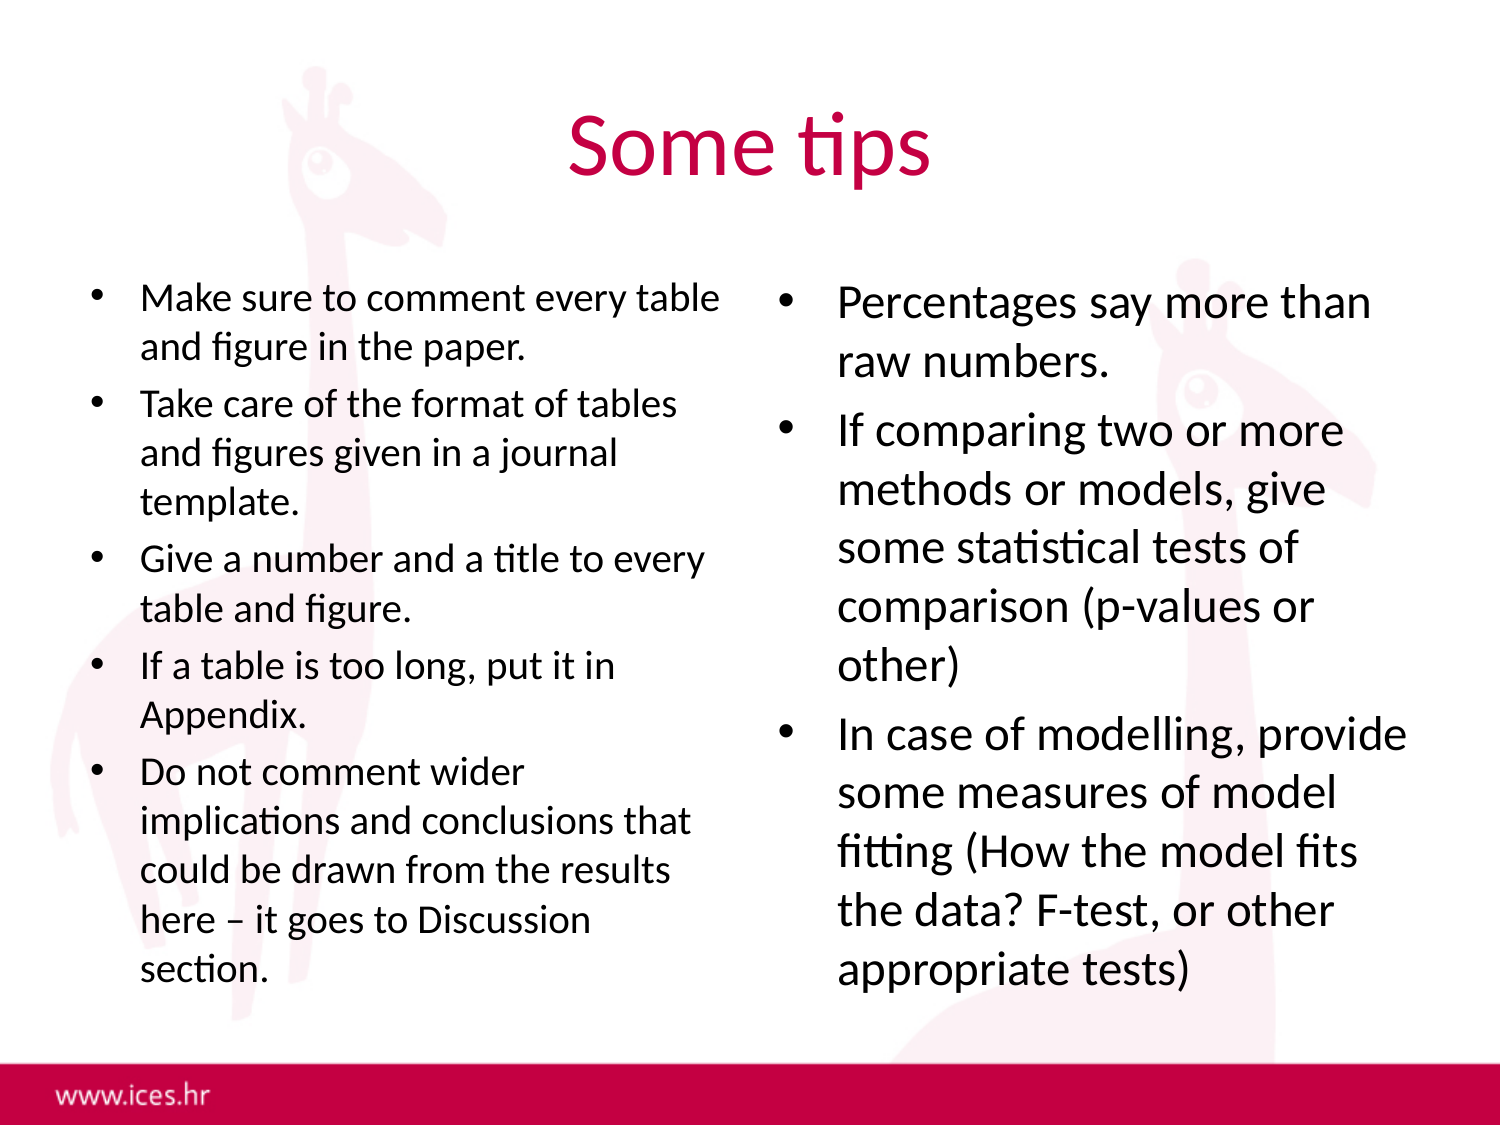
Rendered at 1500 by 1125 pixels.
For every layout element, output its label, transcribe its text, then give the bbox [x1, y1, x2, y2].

list Make sure to comment every table and figure in the paper. Take care of the format of tables and figures given in a journal template. Give a number and a title to every table and figure. If a table is too long, put it in Appendix. Do not comment wider implications and conclusions that could be drawn from the results here – it goes to Discussion section. [75, 262, 738, 1005]
list Percentages say more than raw numbers. If comparing two or more methods or models, give some statistical tests of comparison (p-values or other) In case of modelling, provide some measures of model fitting (How the model fits the data? F-test, or other appropriate tests) [762, 262, 1425, 1005]
picture [0, 0, 1500, 1125]
title Some tips [75, 45, 1425, 233]
